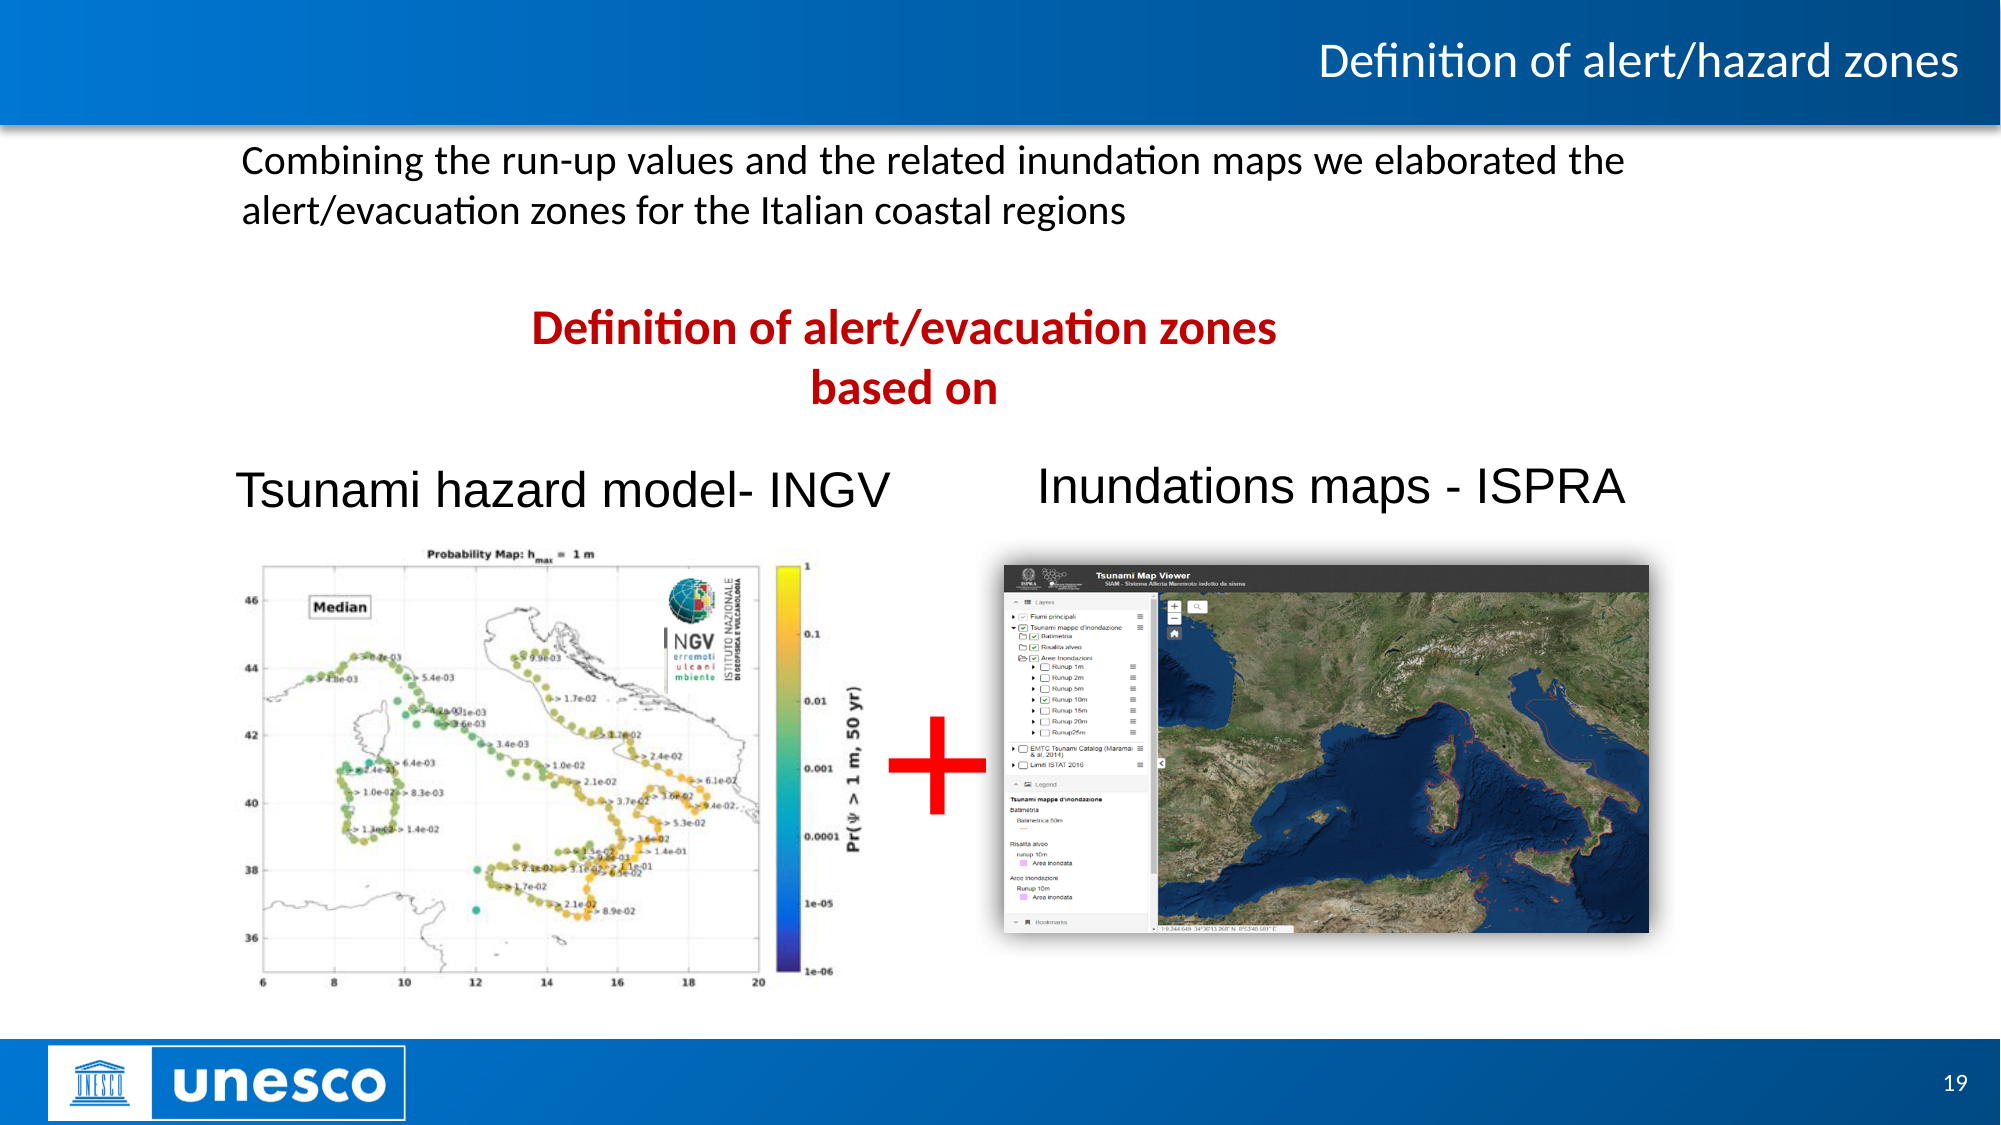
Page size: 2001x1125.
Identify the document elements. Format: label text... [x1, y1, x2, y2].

text_box Definition of alert/hazard zones [457, 19, 1968, 95]
picture [48, 1045, 406, 1121]
slide_number 19 [1718, 1051, 1984, 1112]
text_box Combining the run-up values and the related inundation maps we elaborated the alert/evacuation zones for the Italian coastal regions [234, 125, 1634, 241]
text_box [214, 446, 1649, 1019]
text_box Definition of alert/evacuation zones based on [425, 286, 1384, 446]
